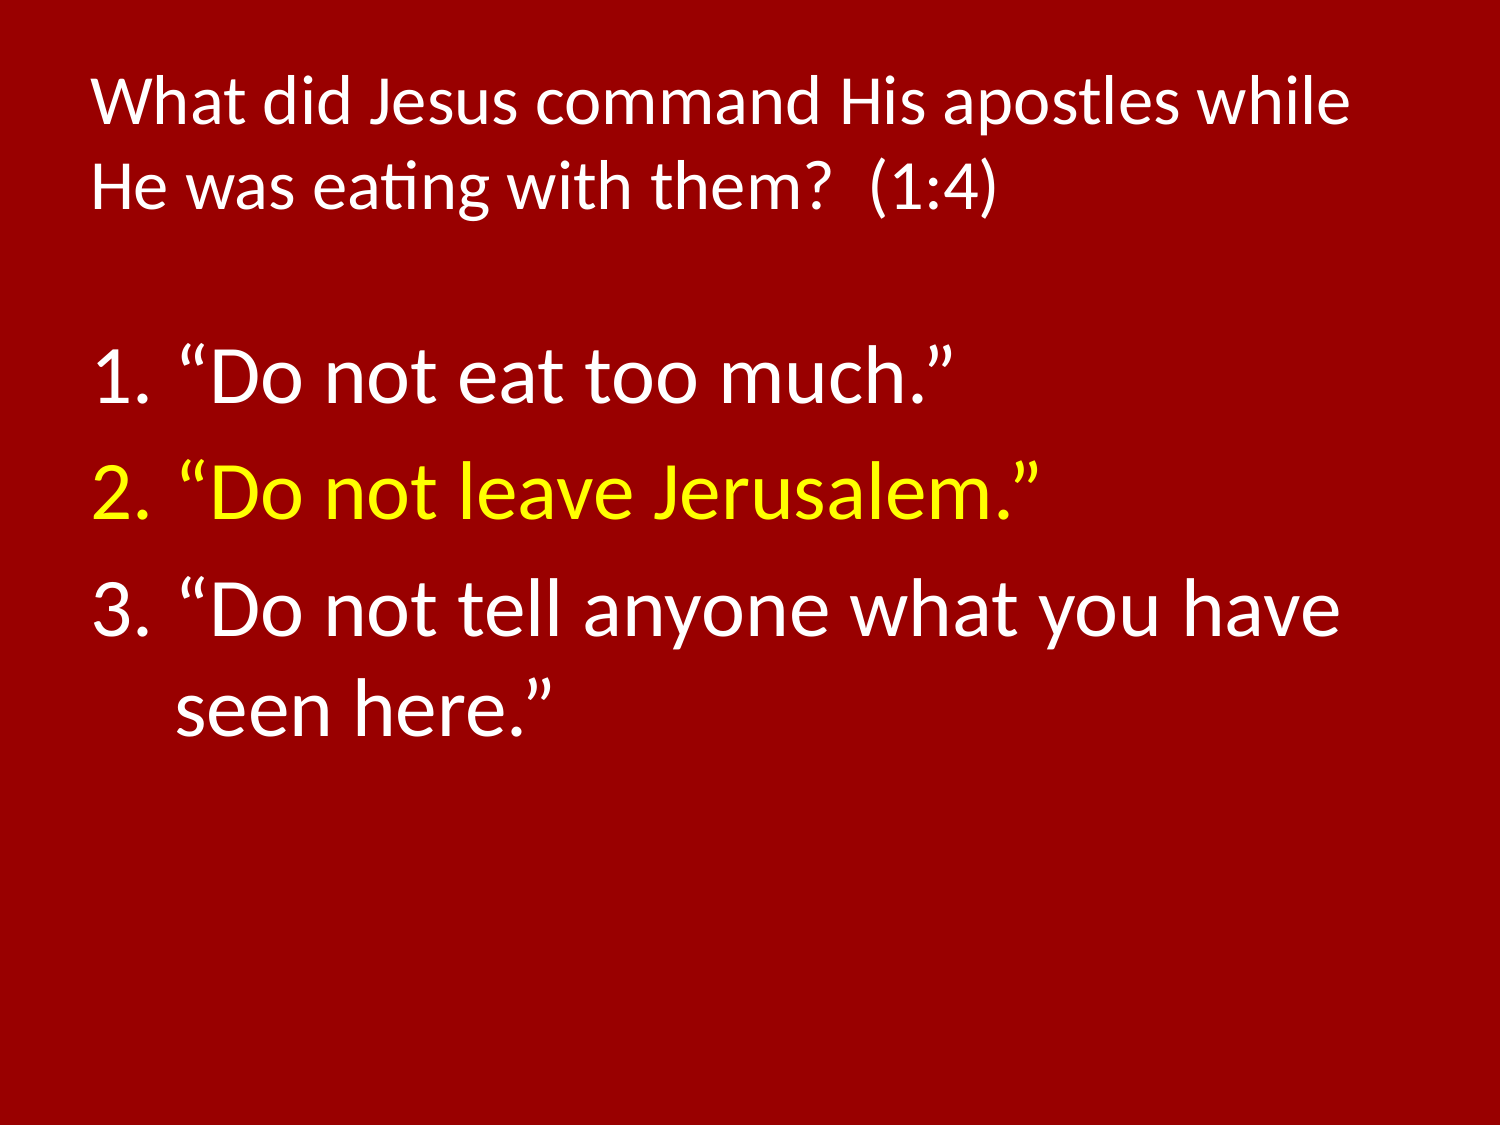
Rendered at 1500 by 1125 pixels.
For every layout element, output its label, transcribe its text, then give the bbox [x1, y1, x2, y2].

title What did Jesus command His apostles while He was eating with them? (1:4) [75, 45, 1425, 233]
list “Do not eat too much.” “Do not leave Jerusalem.” “Do not tell anyone what you have seen here.” [75, 312, 1425, 1005]
